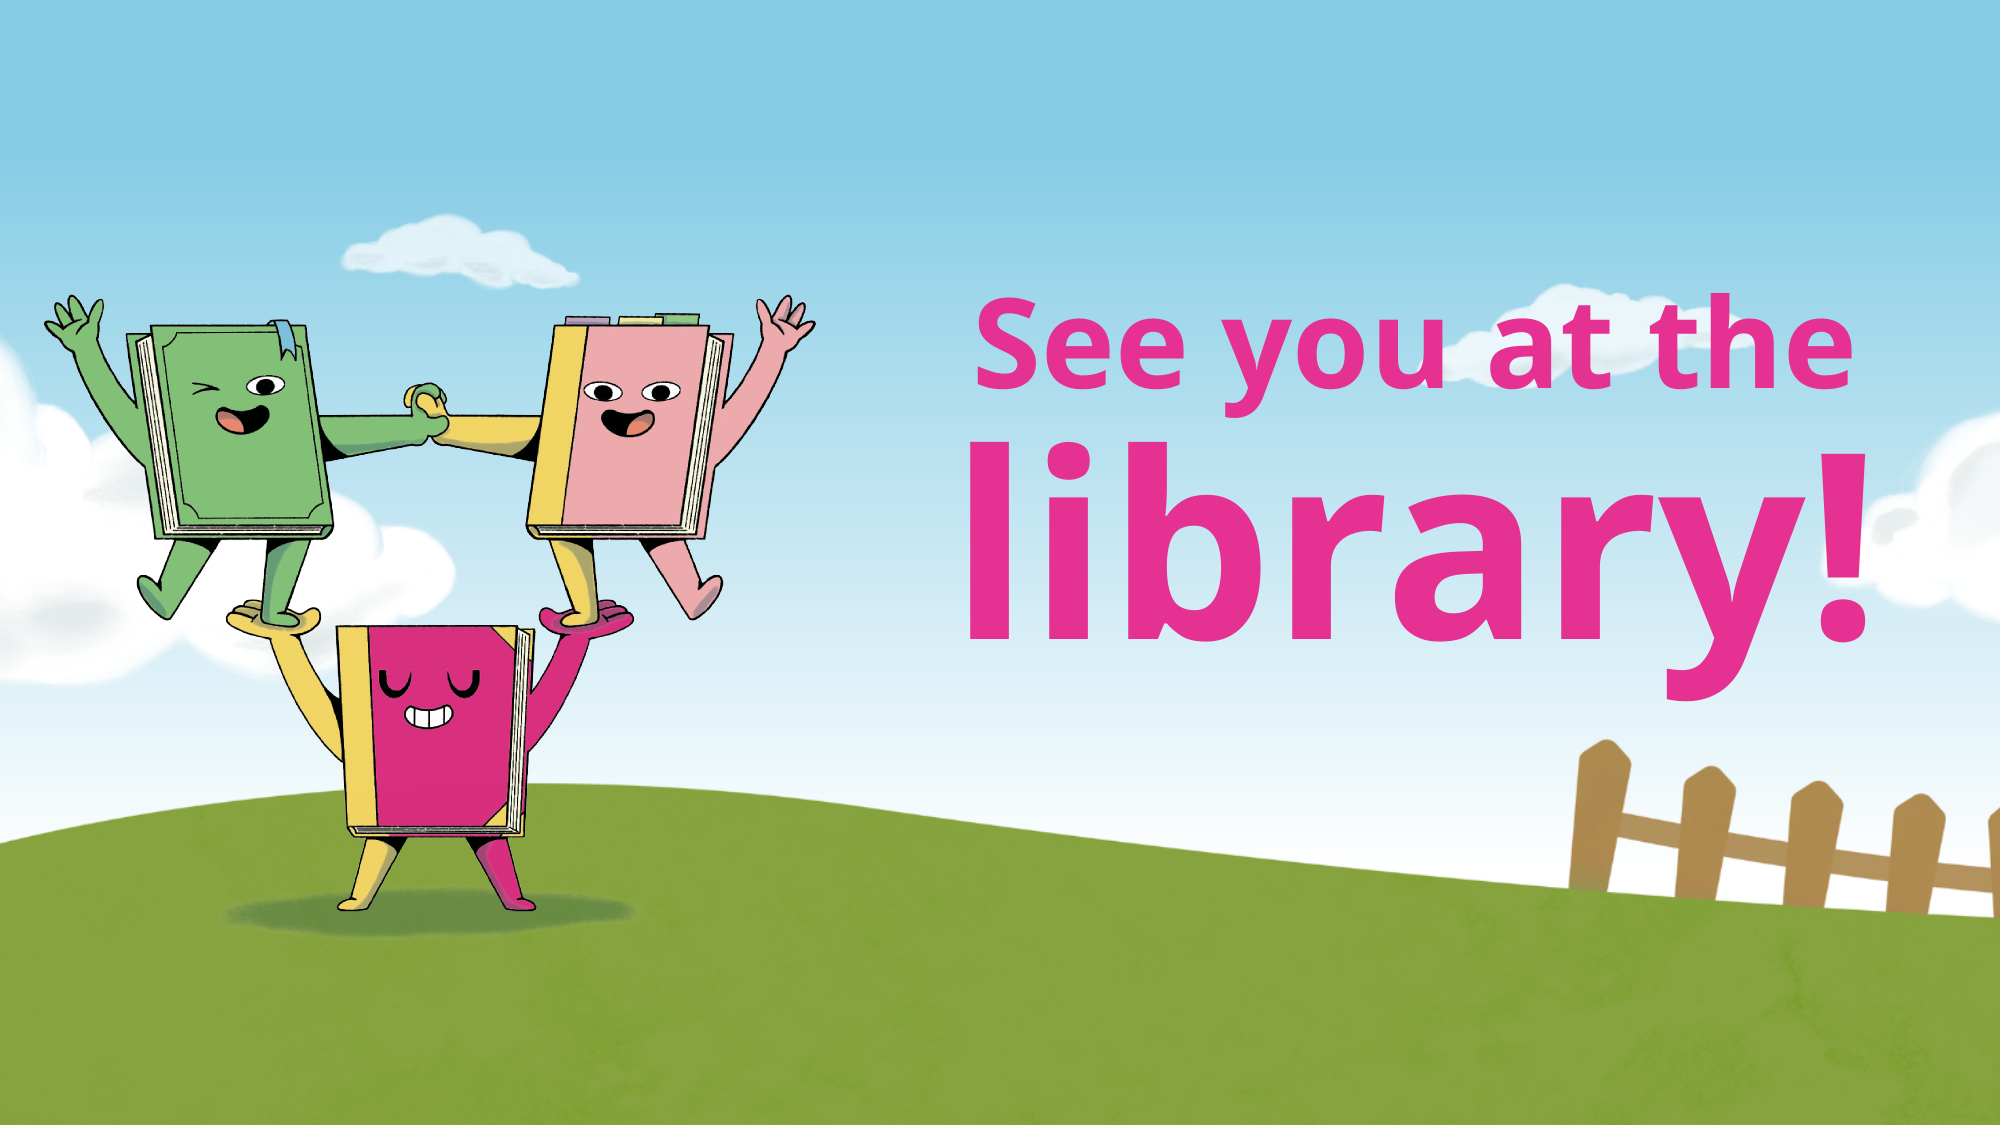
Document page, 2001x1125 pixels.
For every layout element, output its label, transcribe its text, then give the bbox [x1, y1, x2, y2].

picture [0, 0, 2000, 1125]
list See you at the library! [899, 273, 2000, 711]
